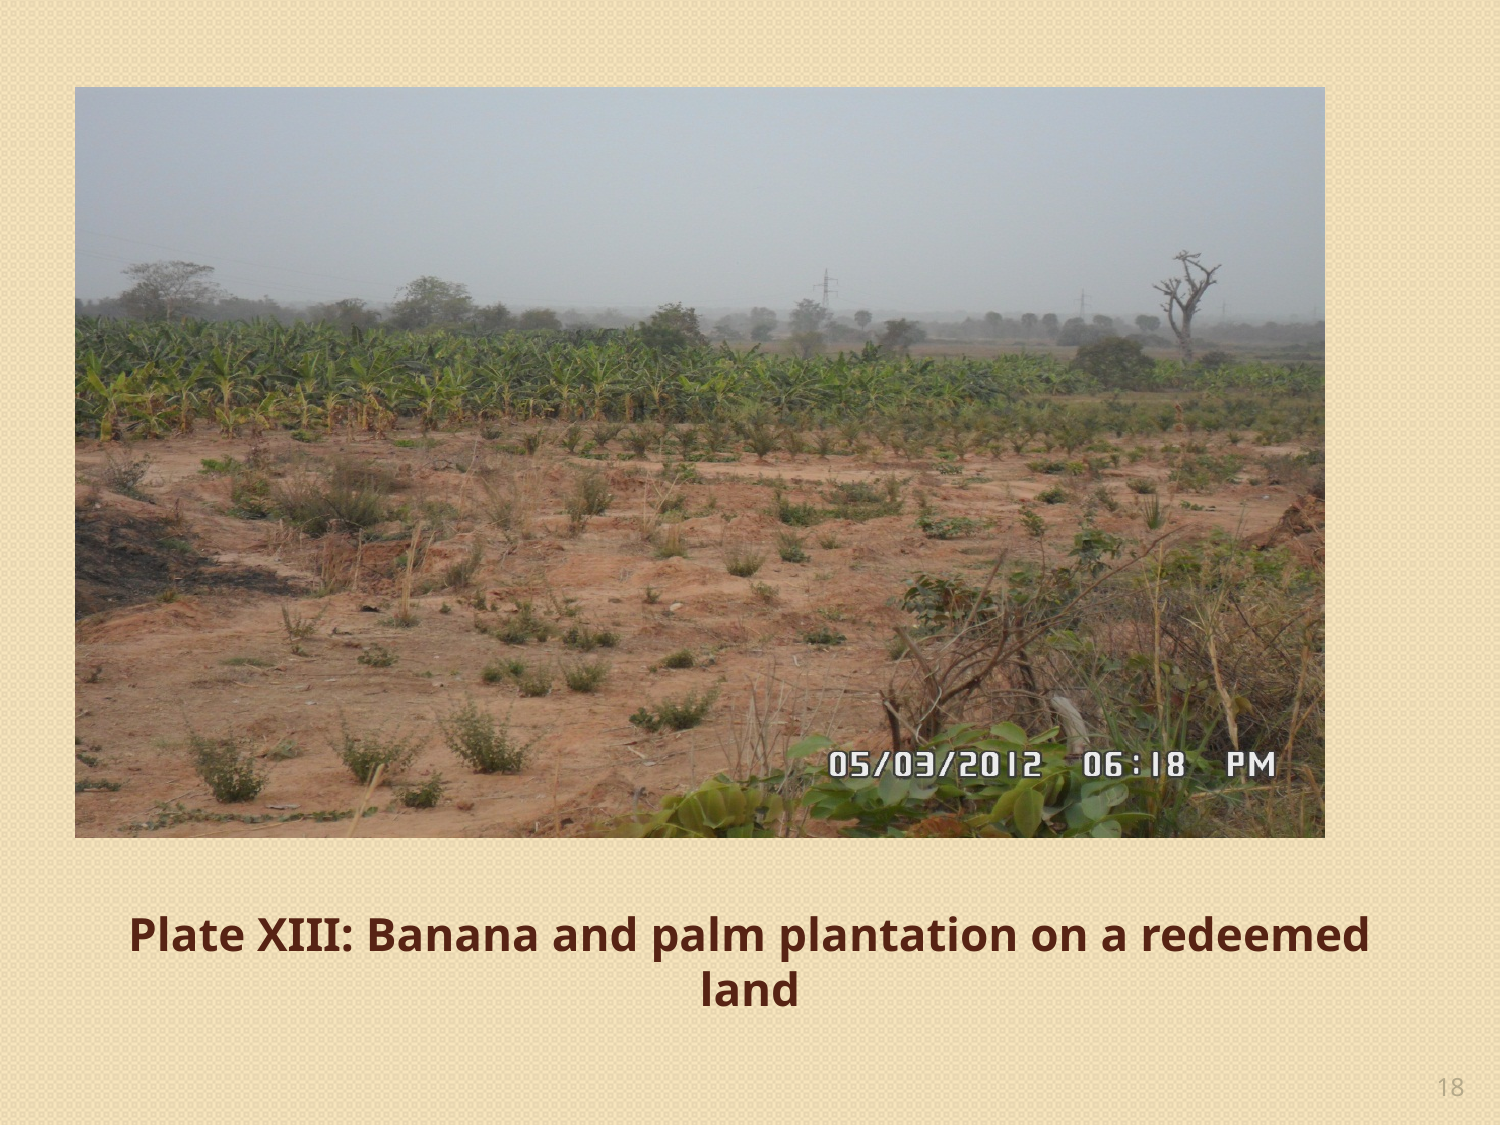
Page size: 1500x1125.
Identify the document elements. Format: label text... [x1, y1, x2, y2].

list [74, 87, 1326, 838]
slide_number 18 [1413, 1034, 1488, 1113]
title Plate XIII: Banana and palm plantation on a redeemed land [75, 887, 1425, 1034]
